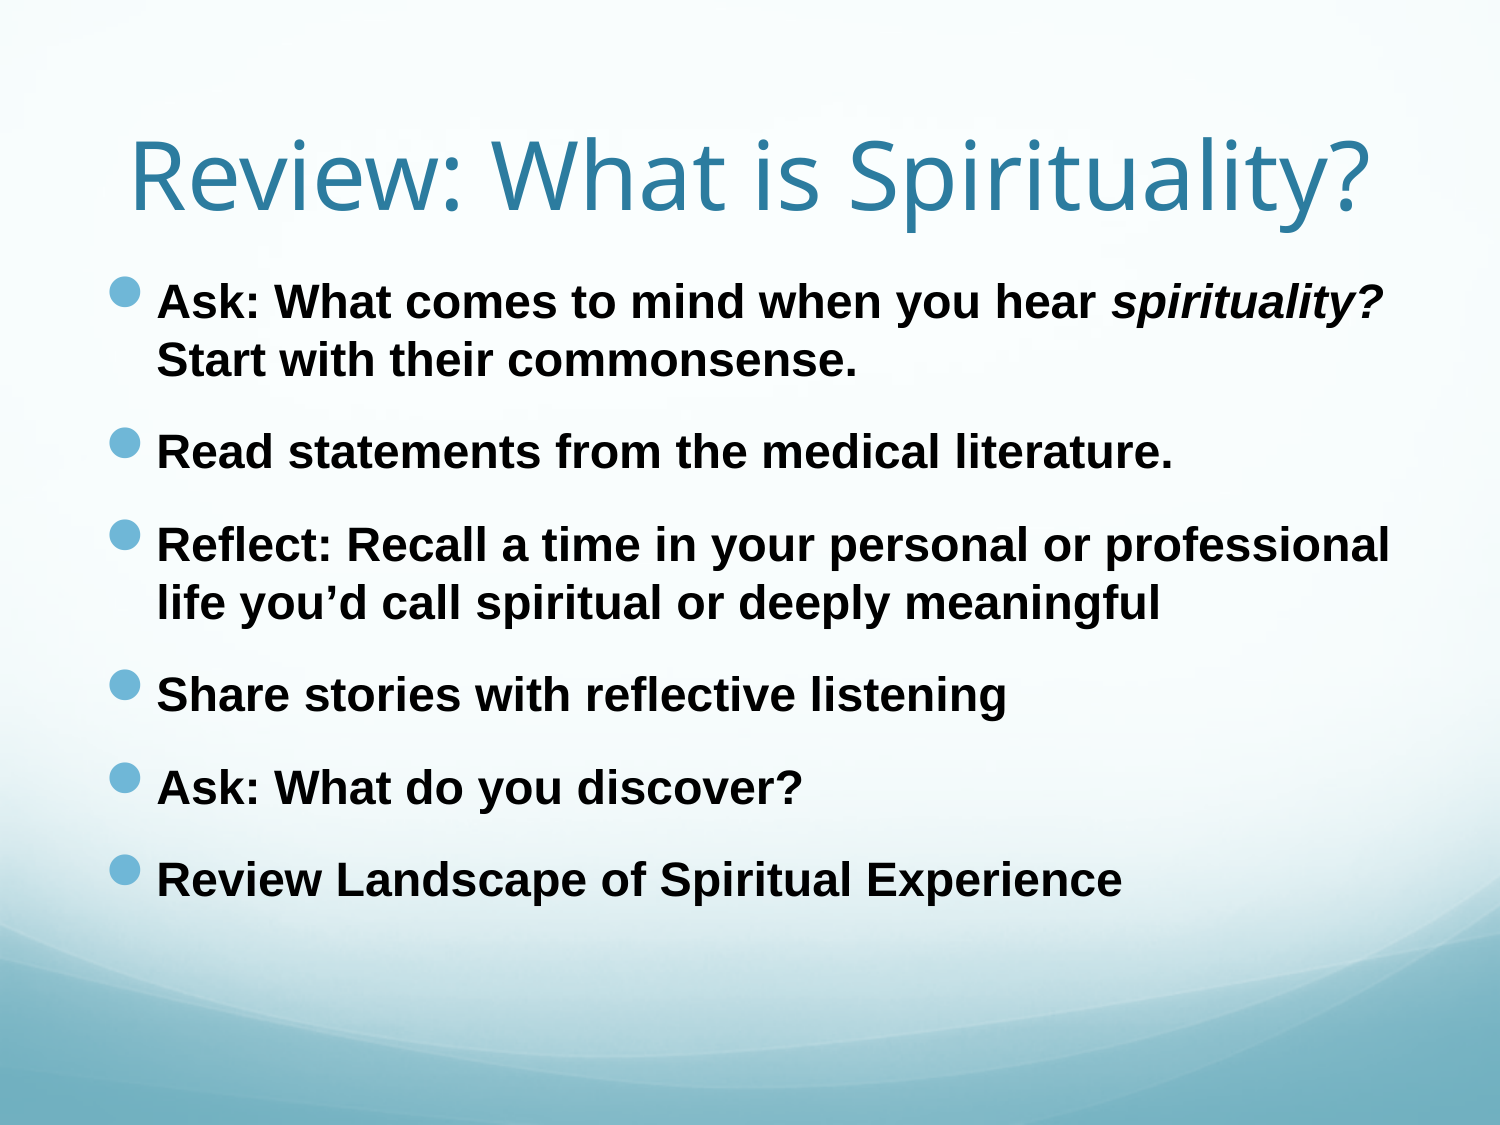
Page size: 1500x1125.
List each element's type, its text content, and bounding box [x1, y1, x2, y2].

list Ask: What comes to mind when you hear spirituality? Start with their commonsense. Read statements from the medical literature. Reflect: Recall a time in your personal or professional life you’d call spiritual or deeply meaningful Share stories with reflective listening Ask: What do you discover? Review Landscape of Spiritual Experience [90, 262, 1410, 975]
title Review: What is Spirituality? [90, 17, 1410, 237]
